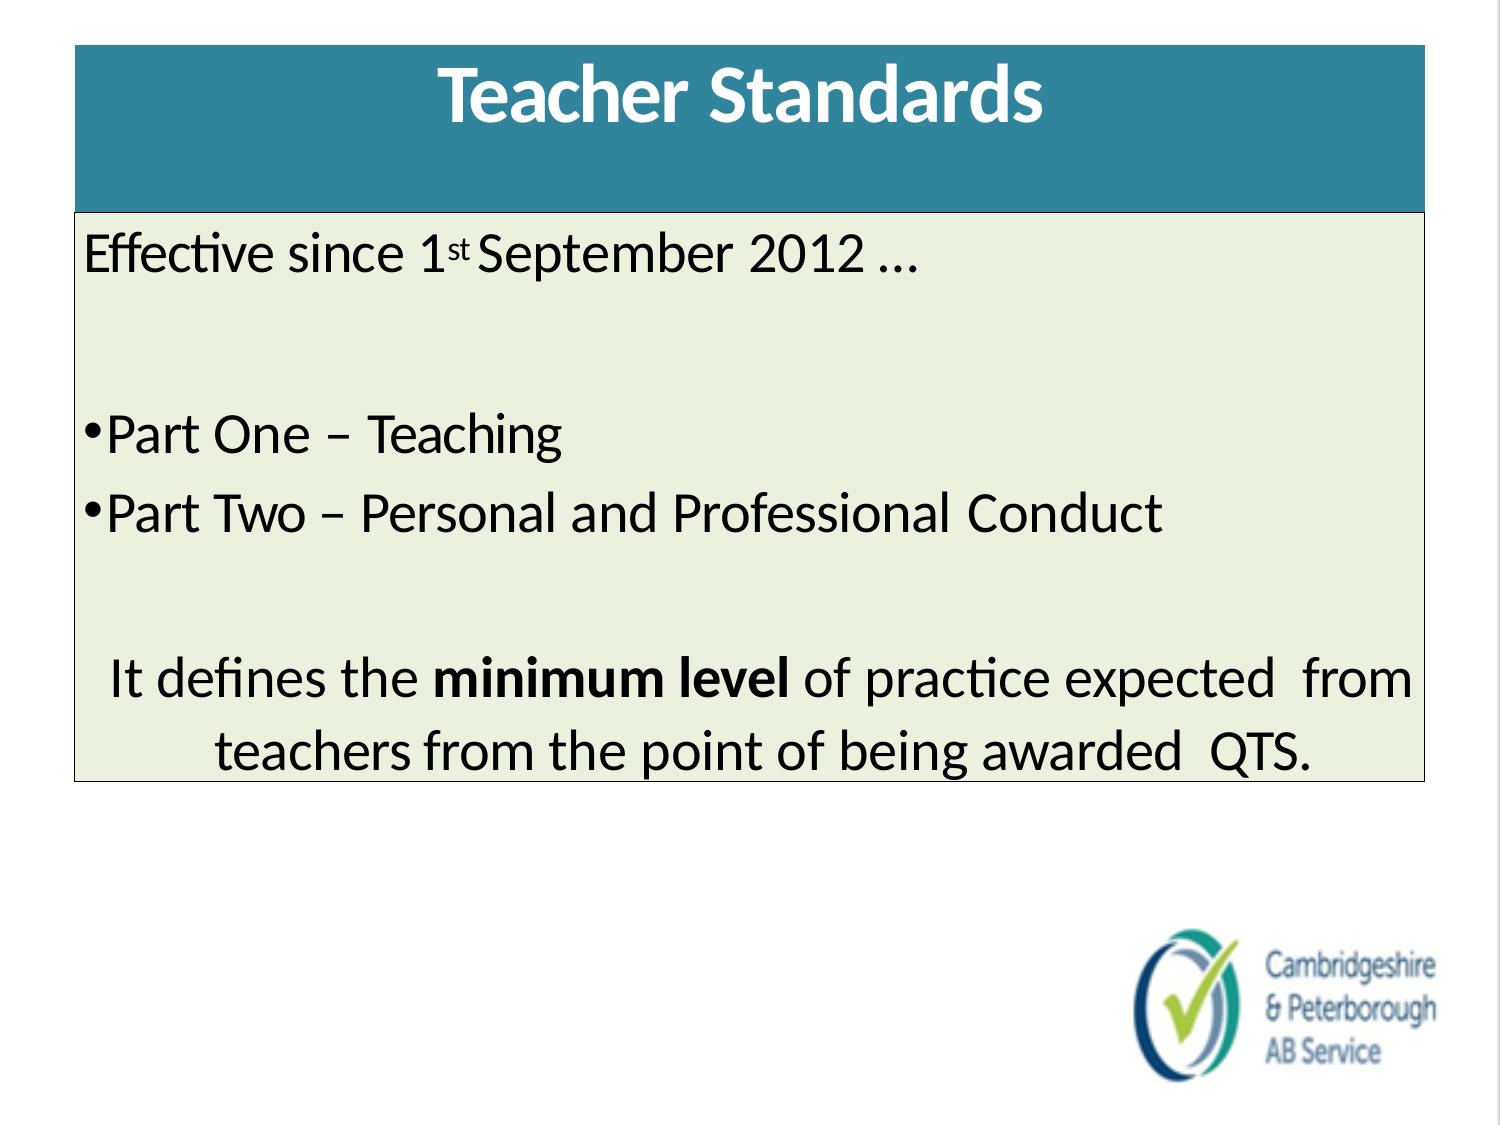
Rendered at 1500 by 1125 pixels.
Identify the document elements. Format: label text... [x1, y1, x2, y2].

title Teacher Standards [75, 45, 1425, 212]
text_box Effective since 1st September 2012 … Part One – Teaching Part Two – Personal and Professional Conduct It defines the minimum level of practice expected from teachers from the point of being awarded QTS. [74, 212, 1425, 782]
picture [0, 0, 1500, 1125]
